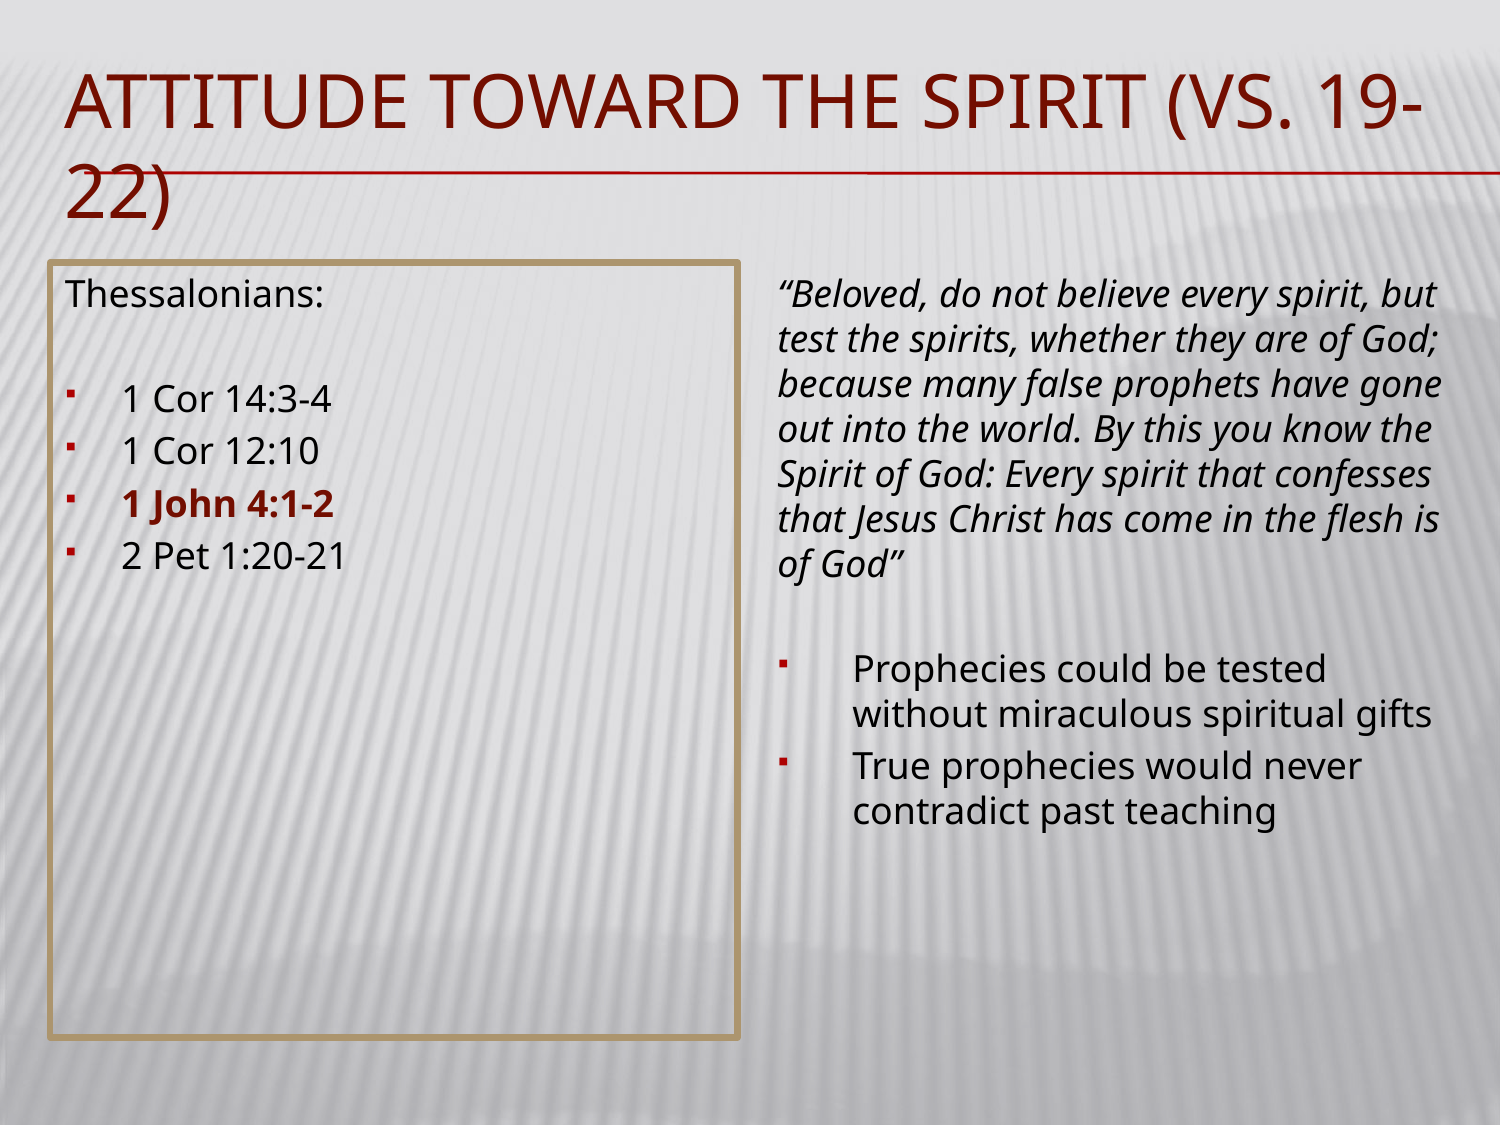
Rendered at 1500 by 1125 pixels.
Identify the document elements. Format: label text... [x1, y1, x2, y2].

list Thessalonians: 1 Cor 14:3-4 1 Cor 12:10 1 John 4:1-2 2 Pet 1:20-21 [50, 262, 738, 1038]
list “Beloved, do not believe every spirit, but test the spirits, whether they are of God; because many false prophets have gone out into the world. By this you know the Spirit of God: Every spirit that confesses that Jesus Christ has come in the flesh is of God” Prophecies could be tested without miraculous spiritual gifts True prophecies would never contradict past teaching [762, 262, 1475, 1038]
title Attitude toward the spirit (vs. 19-22) [49, 75, 1475, 213]
